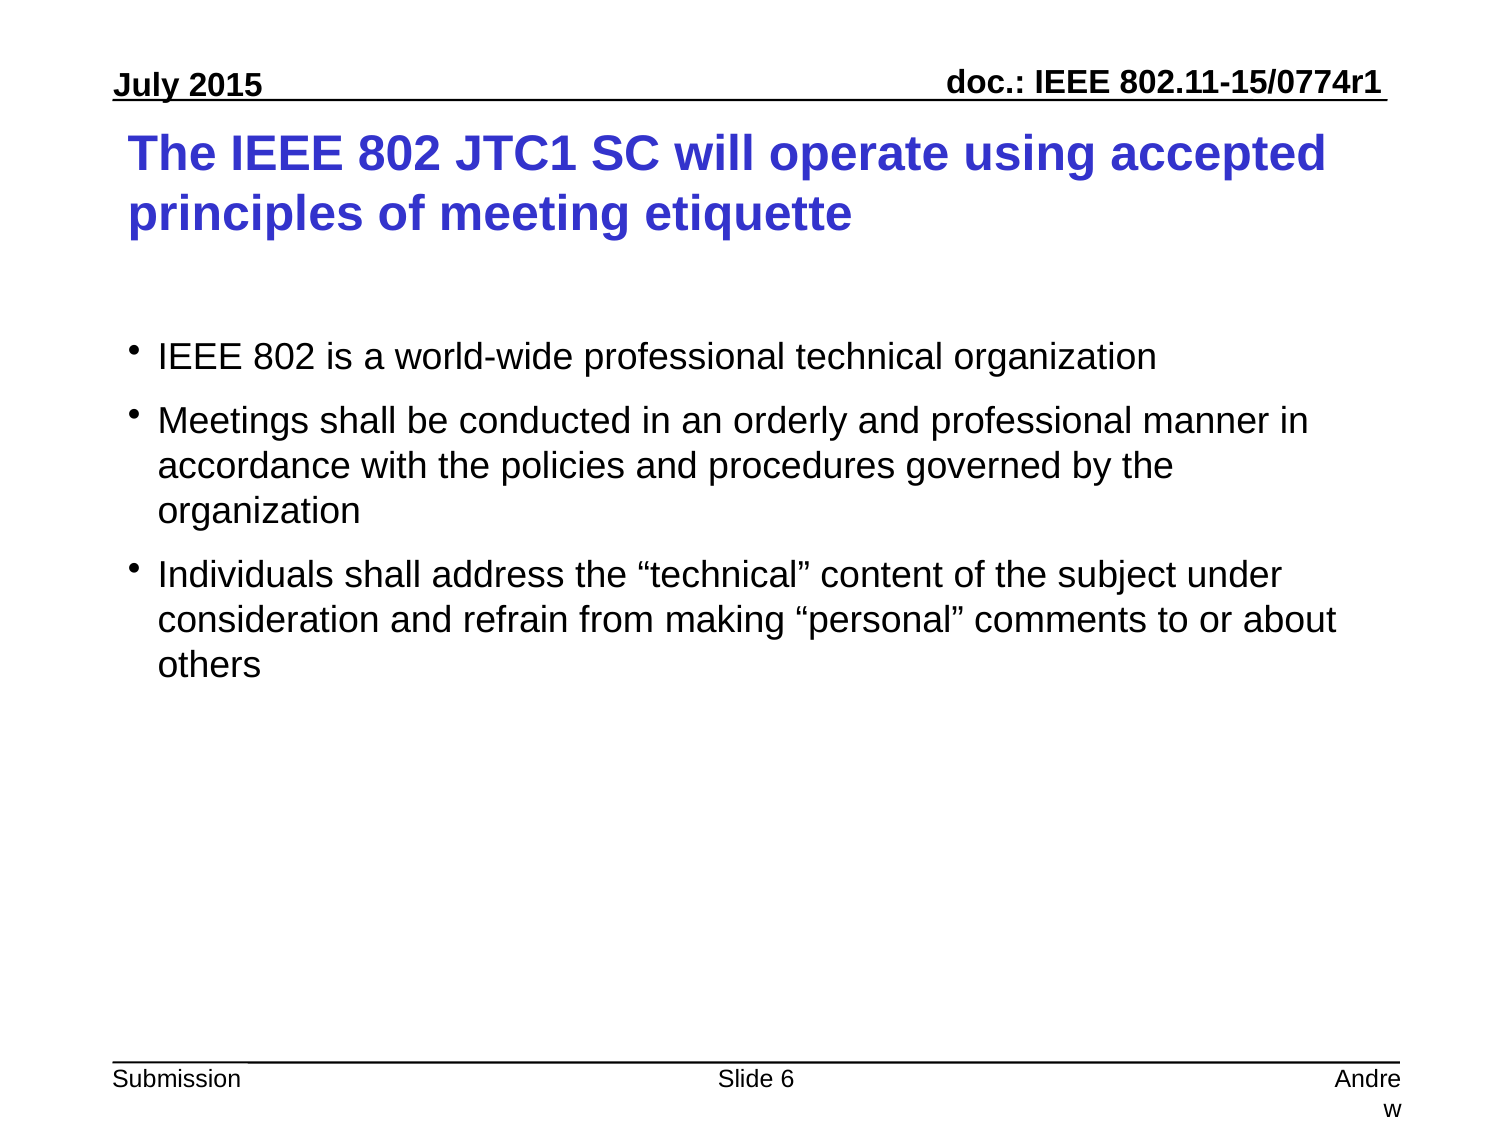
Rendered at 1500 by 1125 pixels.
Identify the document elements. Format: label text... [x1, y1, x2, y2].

title The IEEE 802 JTC1 SC will operate using accepted principles of meeting etiquette [112, 112, 1388, 288]
footer Andrew Myles, Cisco [1320, 1061, 1402, 1093]
slide_number Slide 6 [709, 1061, 803, 1093]
list IEEE 802 is a world-wide professional technical organization Meetings shall be conducted in an orderly and professional manner in accordance with the policies and procedures governed by the organization Individuals shall address the “technical” content of the subject under consideration and refrain from making “personal” comments to or about others [112, 324, 1388, 1000]
